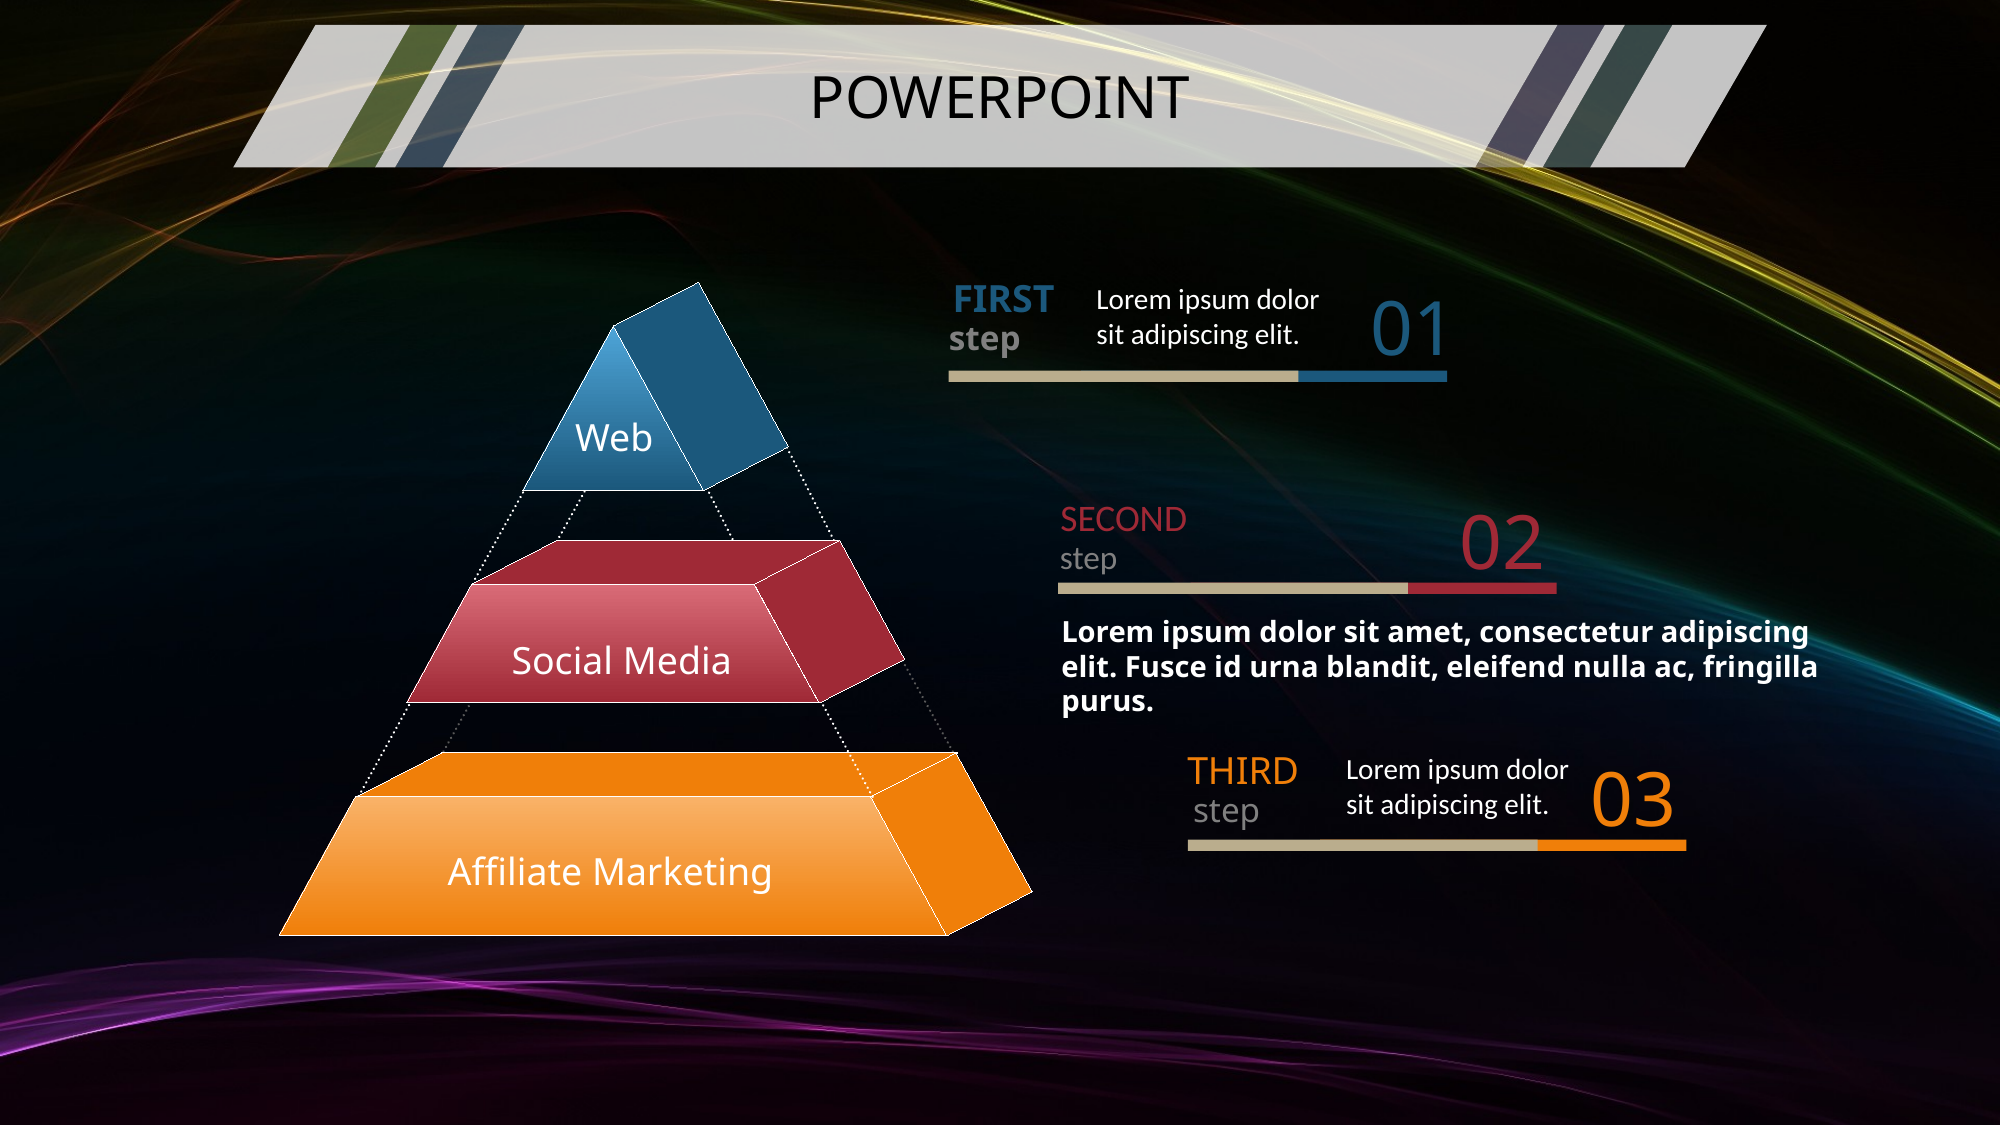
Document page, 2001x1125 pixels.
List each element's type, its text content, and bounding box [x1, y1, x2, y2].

picture [0, 0, 2000, 1125]
text_box [373, 23, 480, 169]
text_box [329, 23, 456, 169]
text_box [1476, 23, 1604, 169]
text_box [406, 540, 905, 703]
text_box [1520, 23, 1627, 169]
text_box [1173, 739, 1692, 851]
text_box [1544, 23, 1671, 169]
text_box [278, 650, 1033, 936]
text_box [1588, 23, 1769, 169]
text_box [396, 23, 524, 169]
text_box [473, 438, 835, 540]
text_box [1044, 486, 1844, 692]
text_box [231, 23, 412, 169]
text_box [937, 267, 1472, 382]
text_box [522, 273, 789, 491]
text_box POWERPOINT [609, 53, 1390, 139]
text_box [440, 23, 1560, 169]
